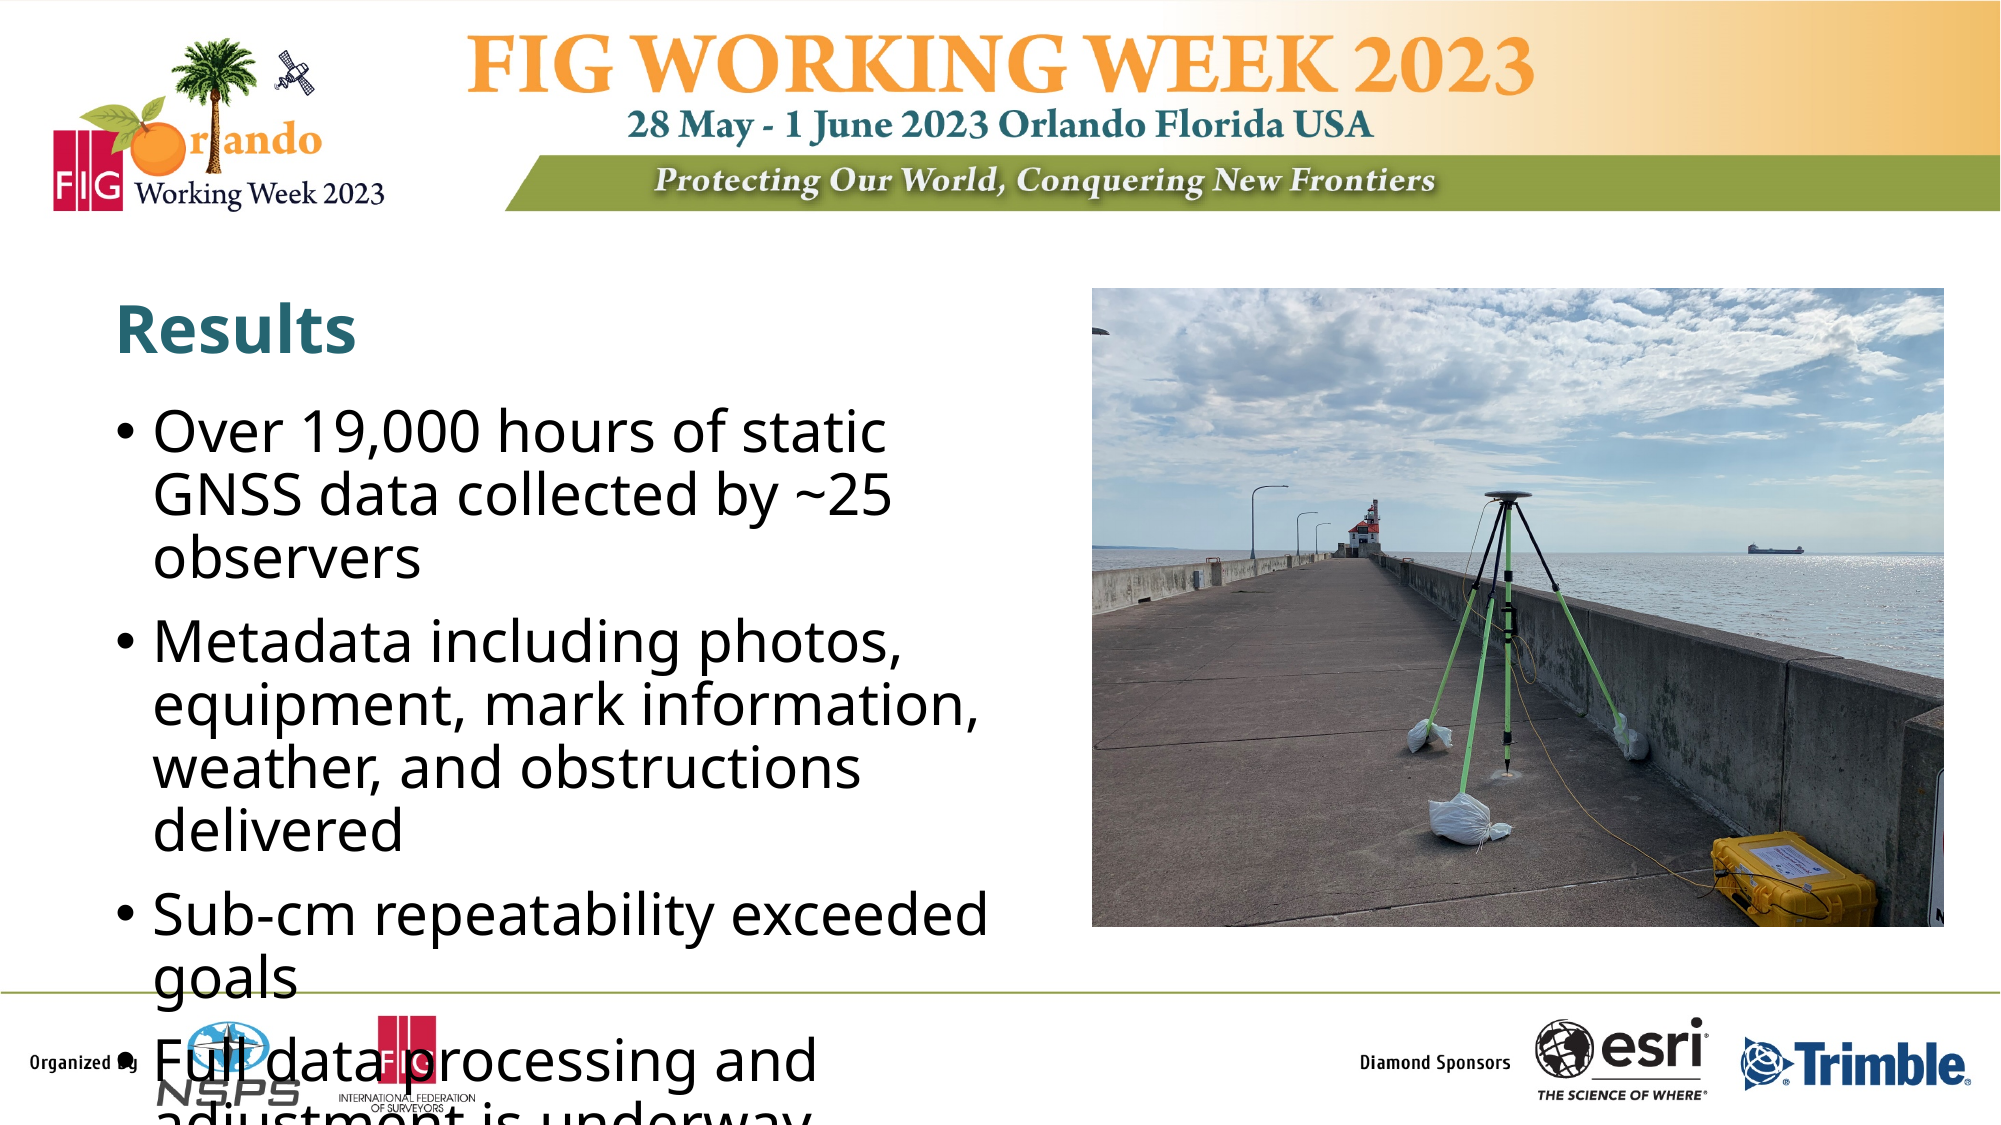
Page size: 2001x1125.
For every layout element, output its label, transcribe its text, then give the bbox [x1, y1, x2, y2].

text_box Over 19,000 hours of static GNSS data collected by ~25 observers Metadata including photos, equipment, mark information, weather, and obstructions delivered Sub-cm repeatability exceeded goals Full data processing and adjustment is underway [100, 395, 1060, 943]
picture [0, 0, 2001, 1125]
text_box Results [100, 288, 1092, 380]
